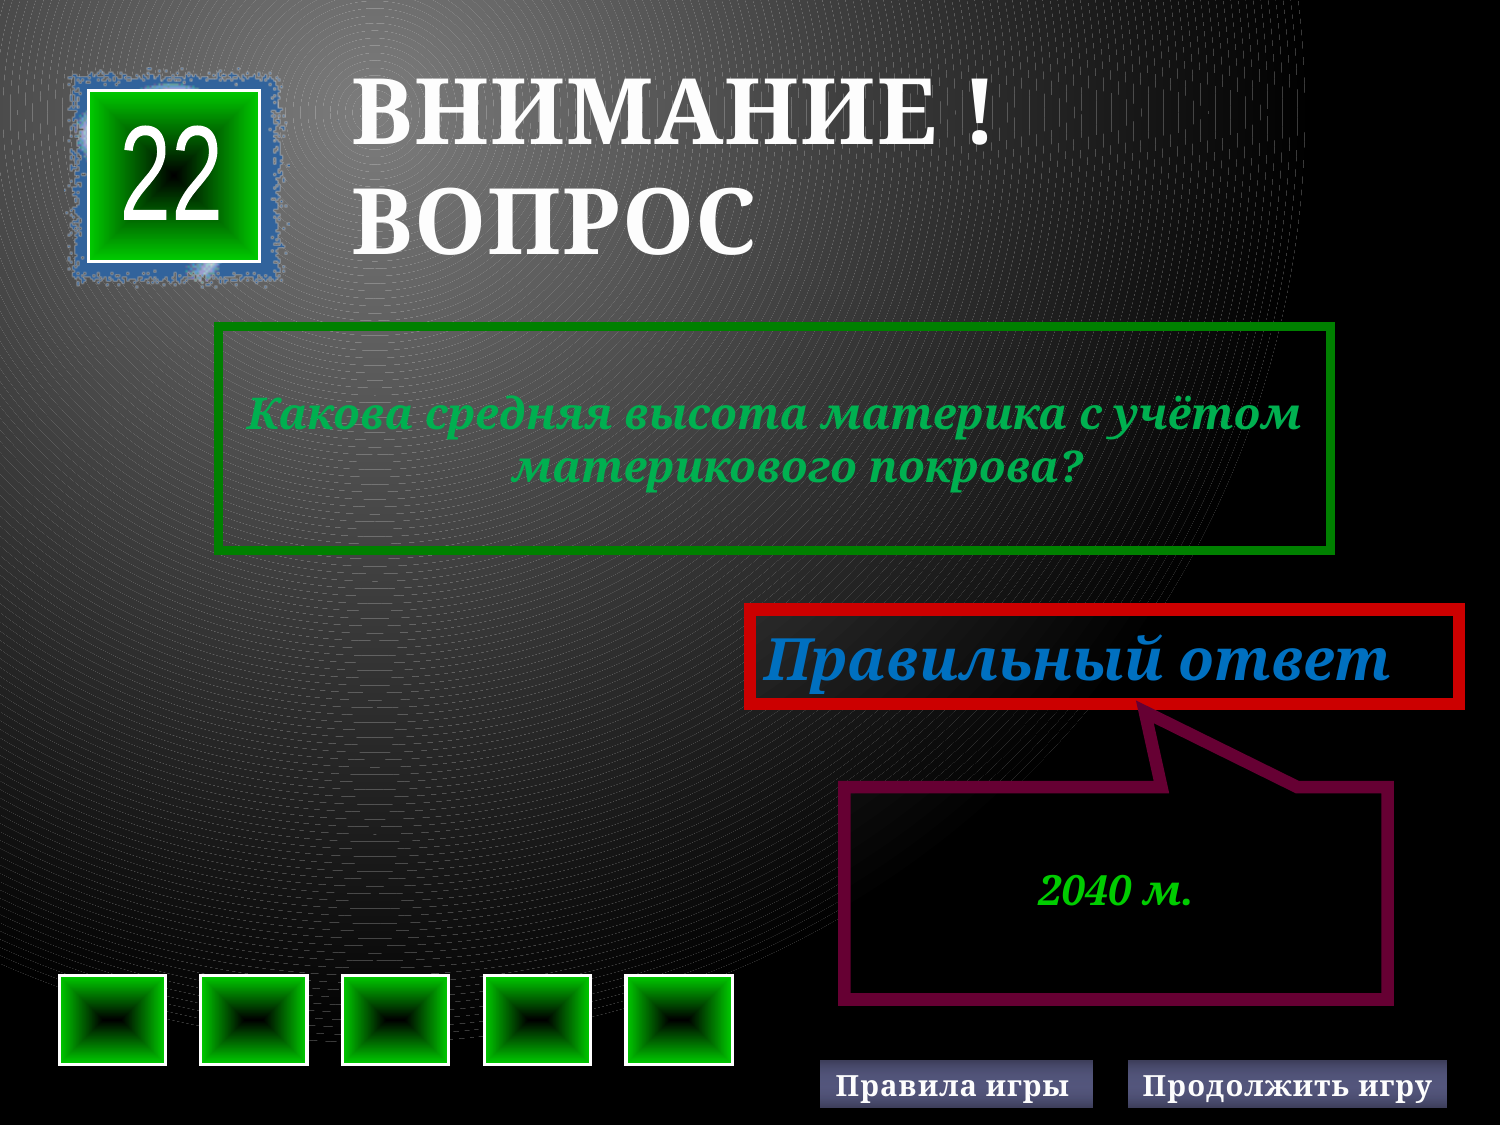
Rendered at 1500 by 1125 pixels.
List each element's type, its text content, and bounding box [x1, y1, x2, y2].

title ВНИМАНИЕ ! ВОПРОС [336, 45, 1164, 291]
text_box [342, 975, 449, 1065]
text_box Правильный ответ [750, 609, 1459, 704]
text_box Продолжить игру [1128, 1060, 1447, 1108]
text_box [626, 975, 733, 1065]
text_box [484, 975, 591, 1065]
text_box Правила игры [820, 1060, 1093, 1108]
text_box [200, 975, 308, 1065]
list Какова средняя высота материка с учётом материкового покрова? [218, 326, 1331, 551]
text_box 2040 м. [844, 711, 1388, 1000]
picture [64, 66, 290, 292]
text_box [59, 975, 166, 1065]
